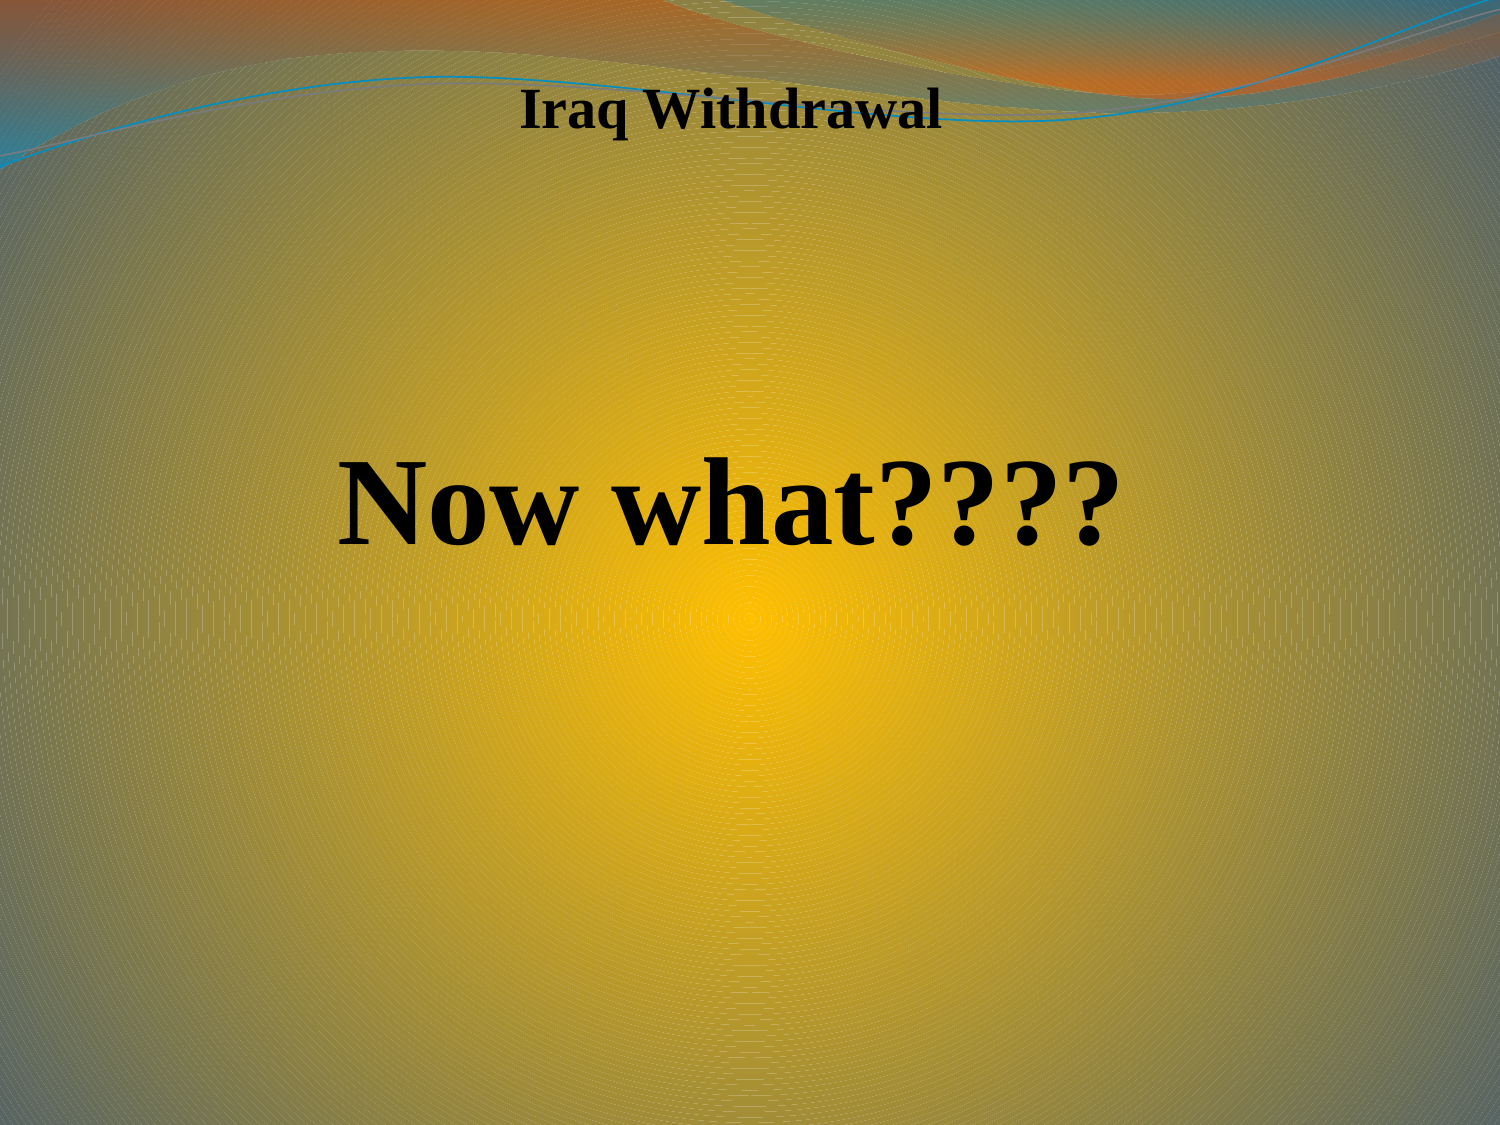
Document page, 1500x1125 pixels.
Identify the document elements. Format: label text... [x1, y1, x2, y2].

text_box Iraq Withdrawal Now what???? [225, 62, 1238, 578]
